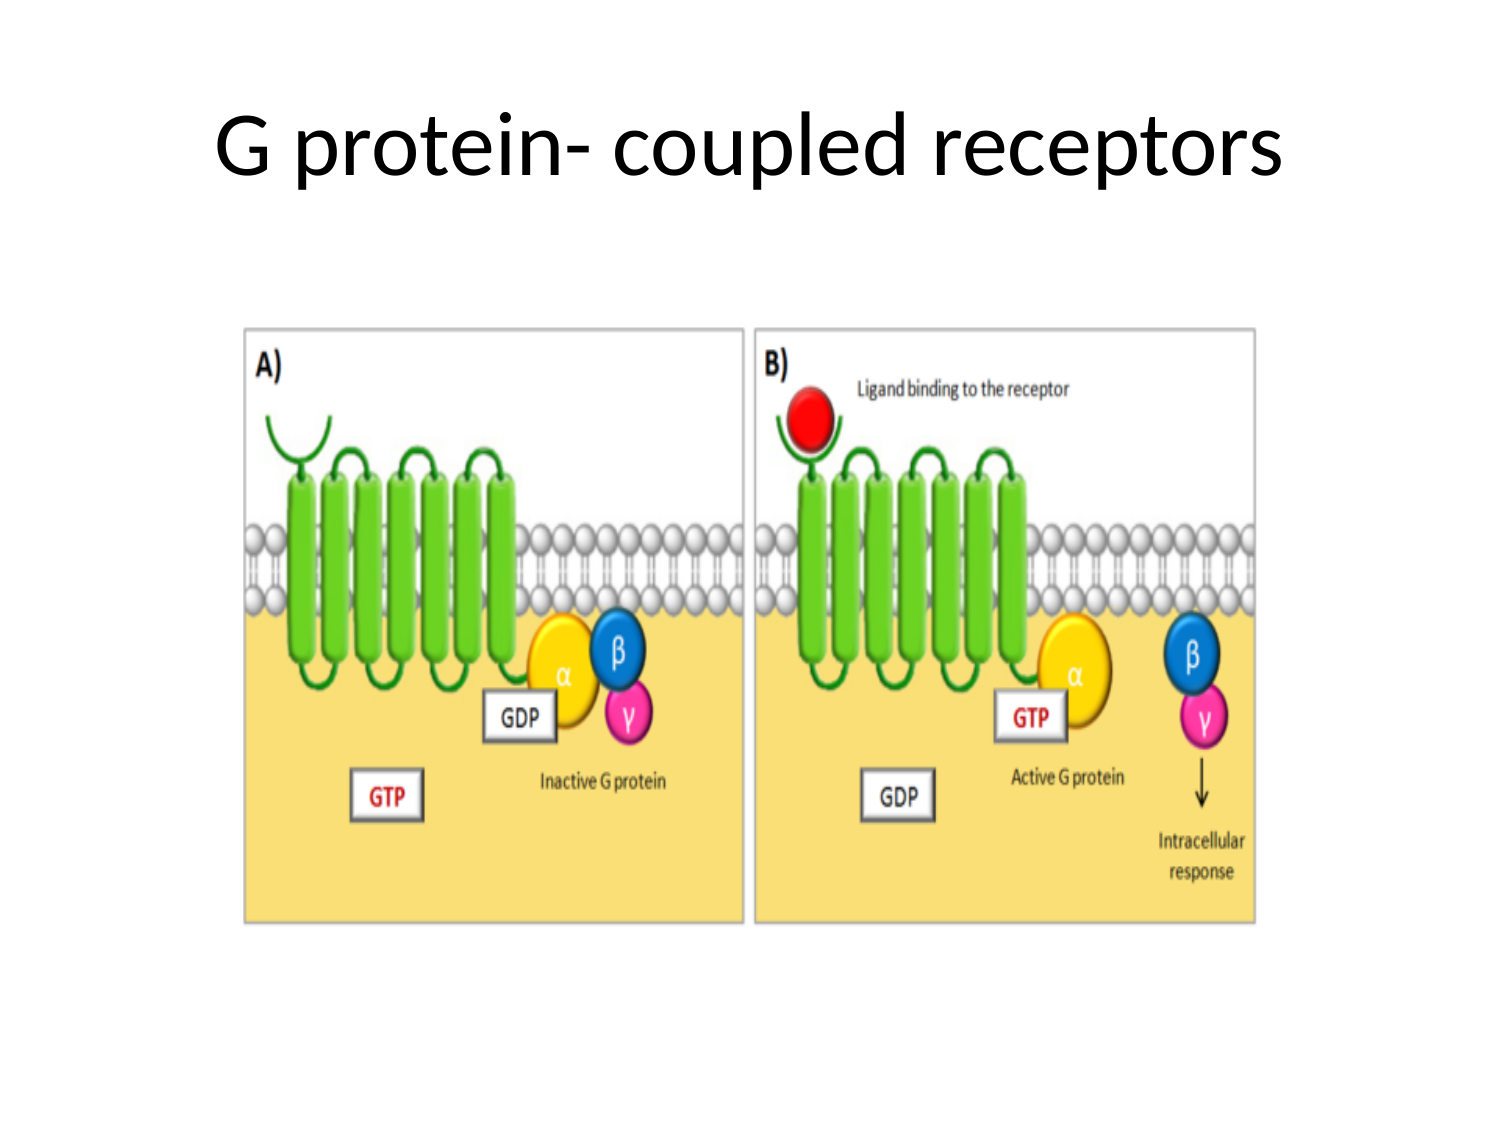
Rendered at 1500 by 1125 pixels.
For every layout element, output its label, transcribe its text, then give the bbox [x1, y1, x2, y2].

picture [241, 326, 1258, 929]
title G protein- coupled receptors [75, 45, 1425, 233]
